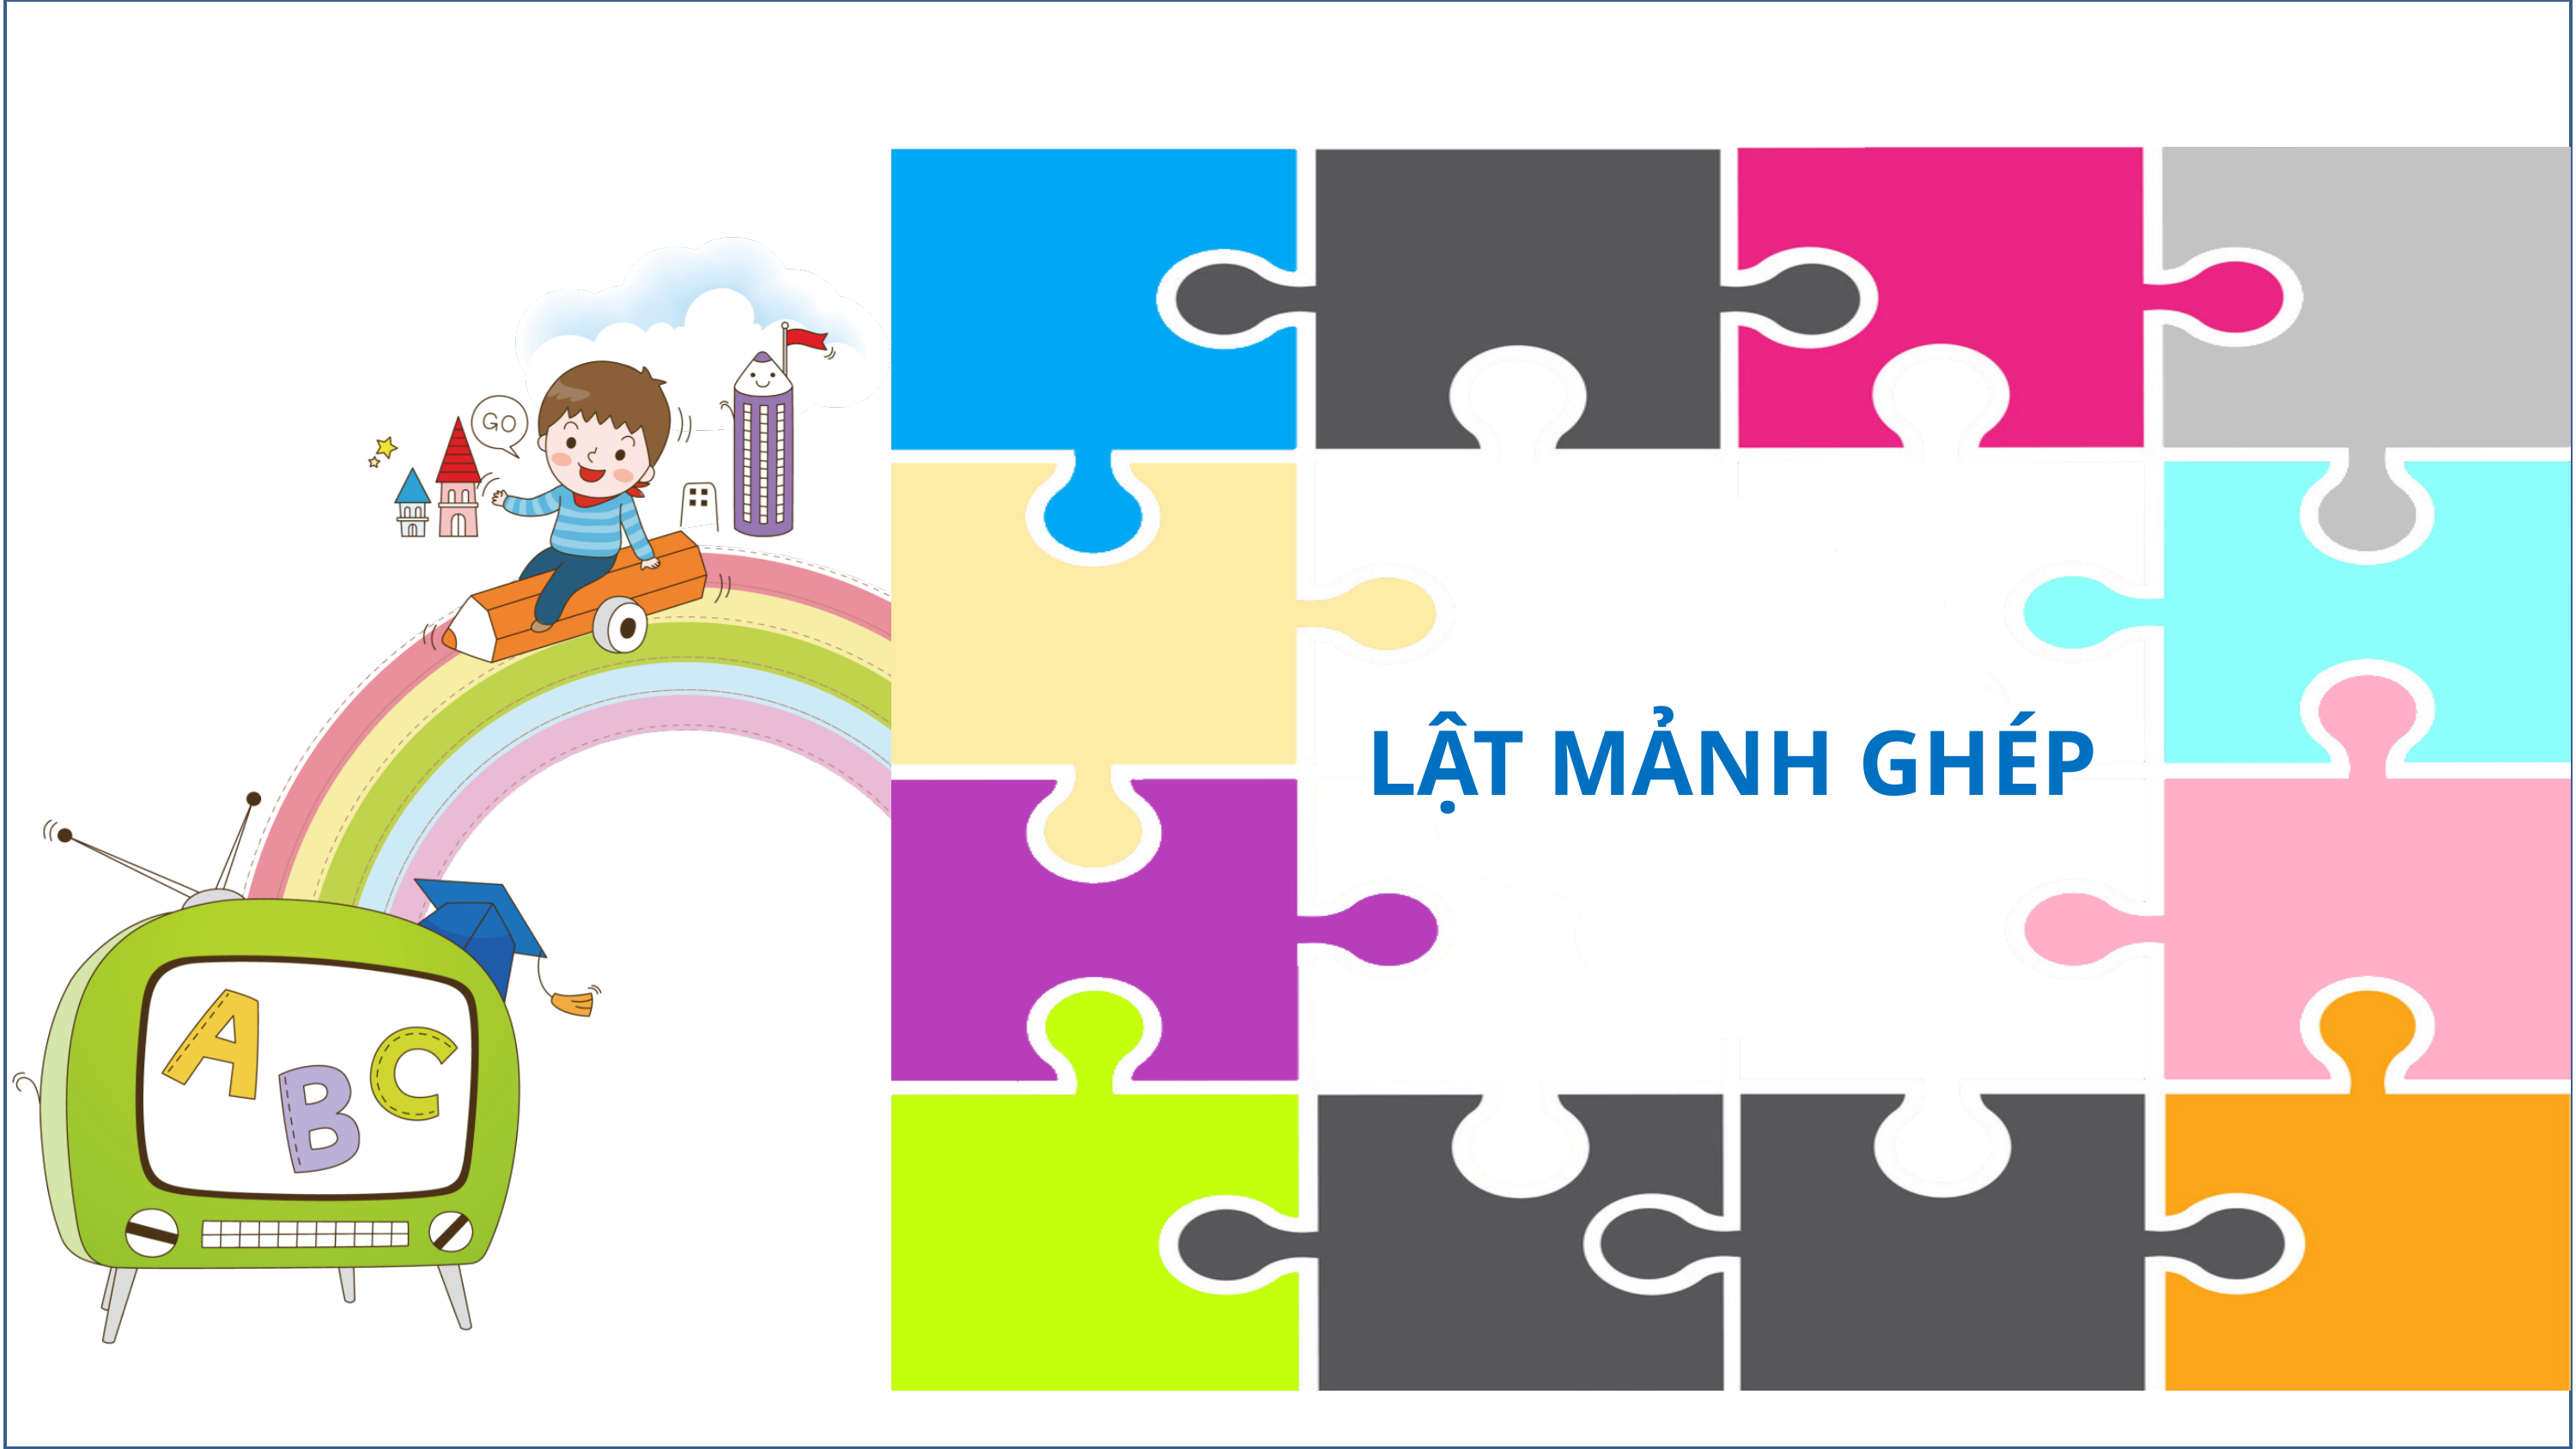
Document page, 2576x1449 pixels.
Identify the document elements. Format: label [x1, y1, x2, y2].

picture [0, 140, 2572, 1391]
text_box [3, 0, 2573, 767]
text_box [3, 1227, 2573, 1449]
